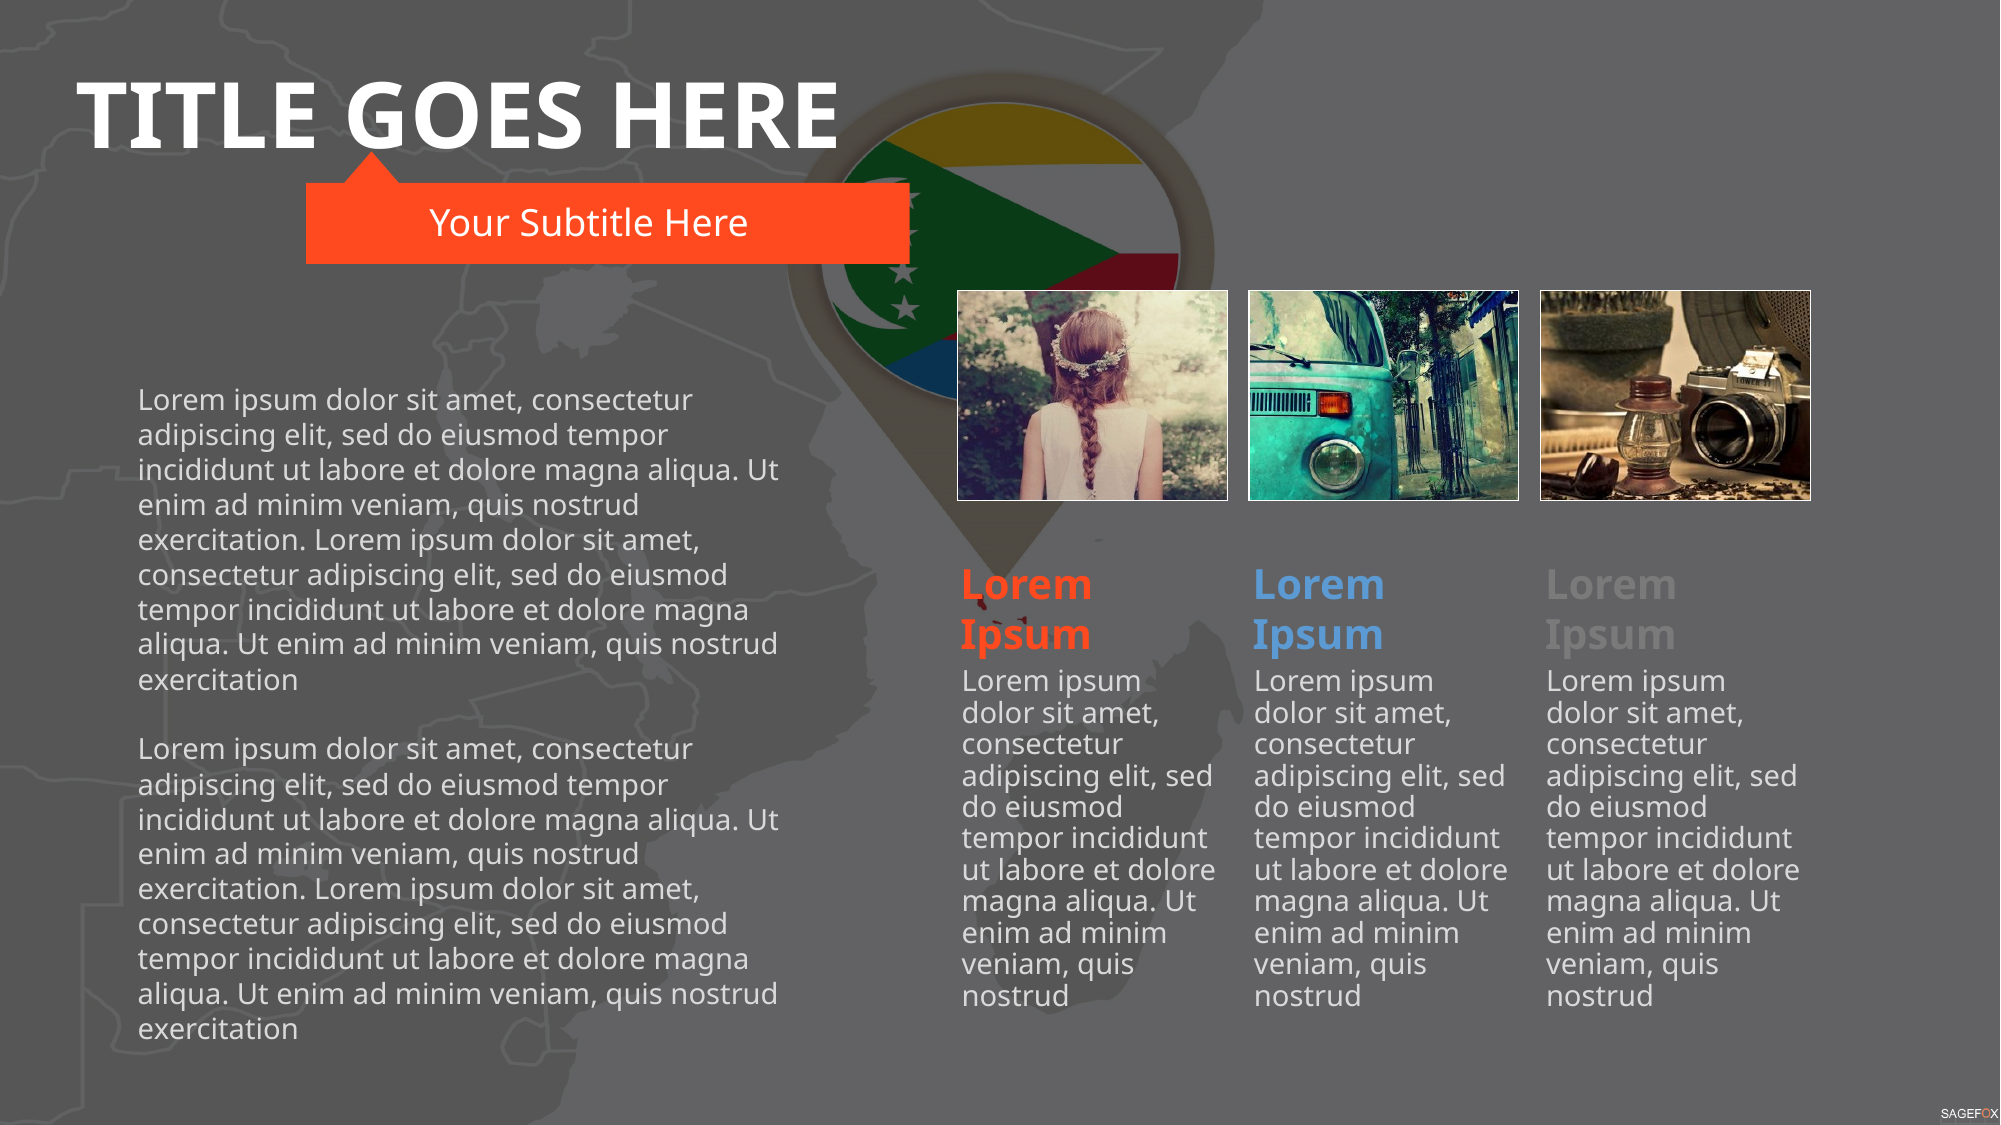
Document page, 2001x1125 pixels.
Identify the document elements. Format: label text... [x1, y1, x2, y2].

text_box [945, 550, 1223, 1000]
text_box [956, 290, 1228, 502]
text_box [1540, 290, 1812, 502]
text_box [1248, 290, 1520, 502]
text_box Lorem ipsum dolor sit amet, consectetur adipiscing elit, sed do eiusmod tempor incididunt ut labore et dolore magna aliqua. Ut enim ad minim veniam, quis nostrud exercitation. Lorem ipsum dolor sit amet, consectetur adipiscing elit, sed do eiusmod tempor incididunt ut labore et dolore magna aliqua. Ut enim ad minim veniam, quis nostrud exercitation Lorem ipsum dolor sit amet, consectetur adipiscing elit, sed do eiusmod tempor incididunt ut labore et dolore magna aliqua. Ut enim ad minim veniam, quis nostrud exercitation. Lorem ipsum dolor sit amet, consectetur adipiscing elit, sed do eiusmod tempor incididunt ut labore et dolore magna aliqua. Ut enim ad minim veniam, quis nostrud exercitation [122, 373, 798, 1125]
text_box TITLE GOES HERE [60, 49, 965, 175]
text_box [1237, 550, 1515, 1000]
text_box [1530, 550, 1807, 1000]
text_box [306, 151, 910, 264]
picture [1940, 0, 2001, 1125]
